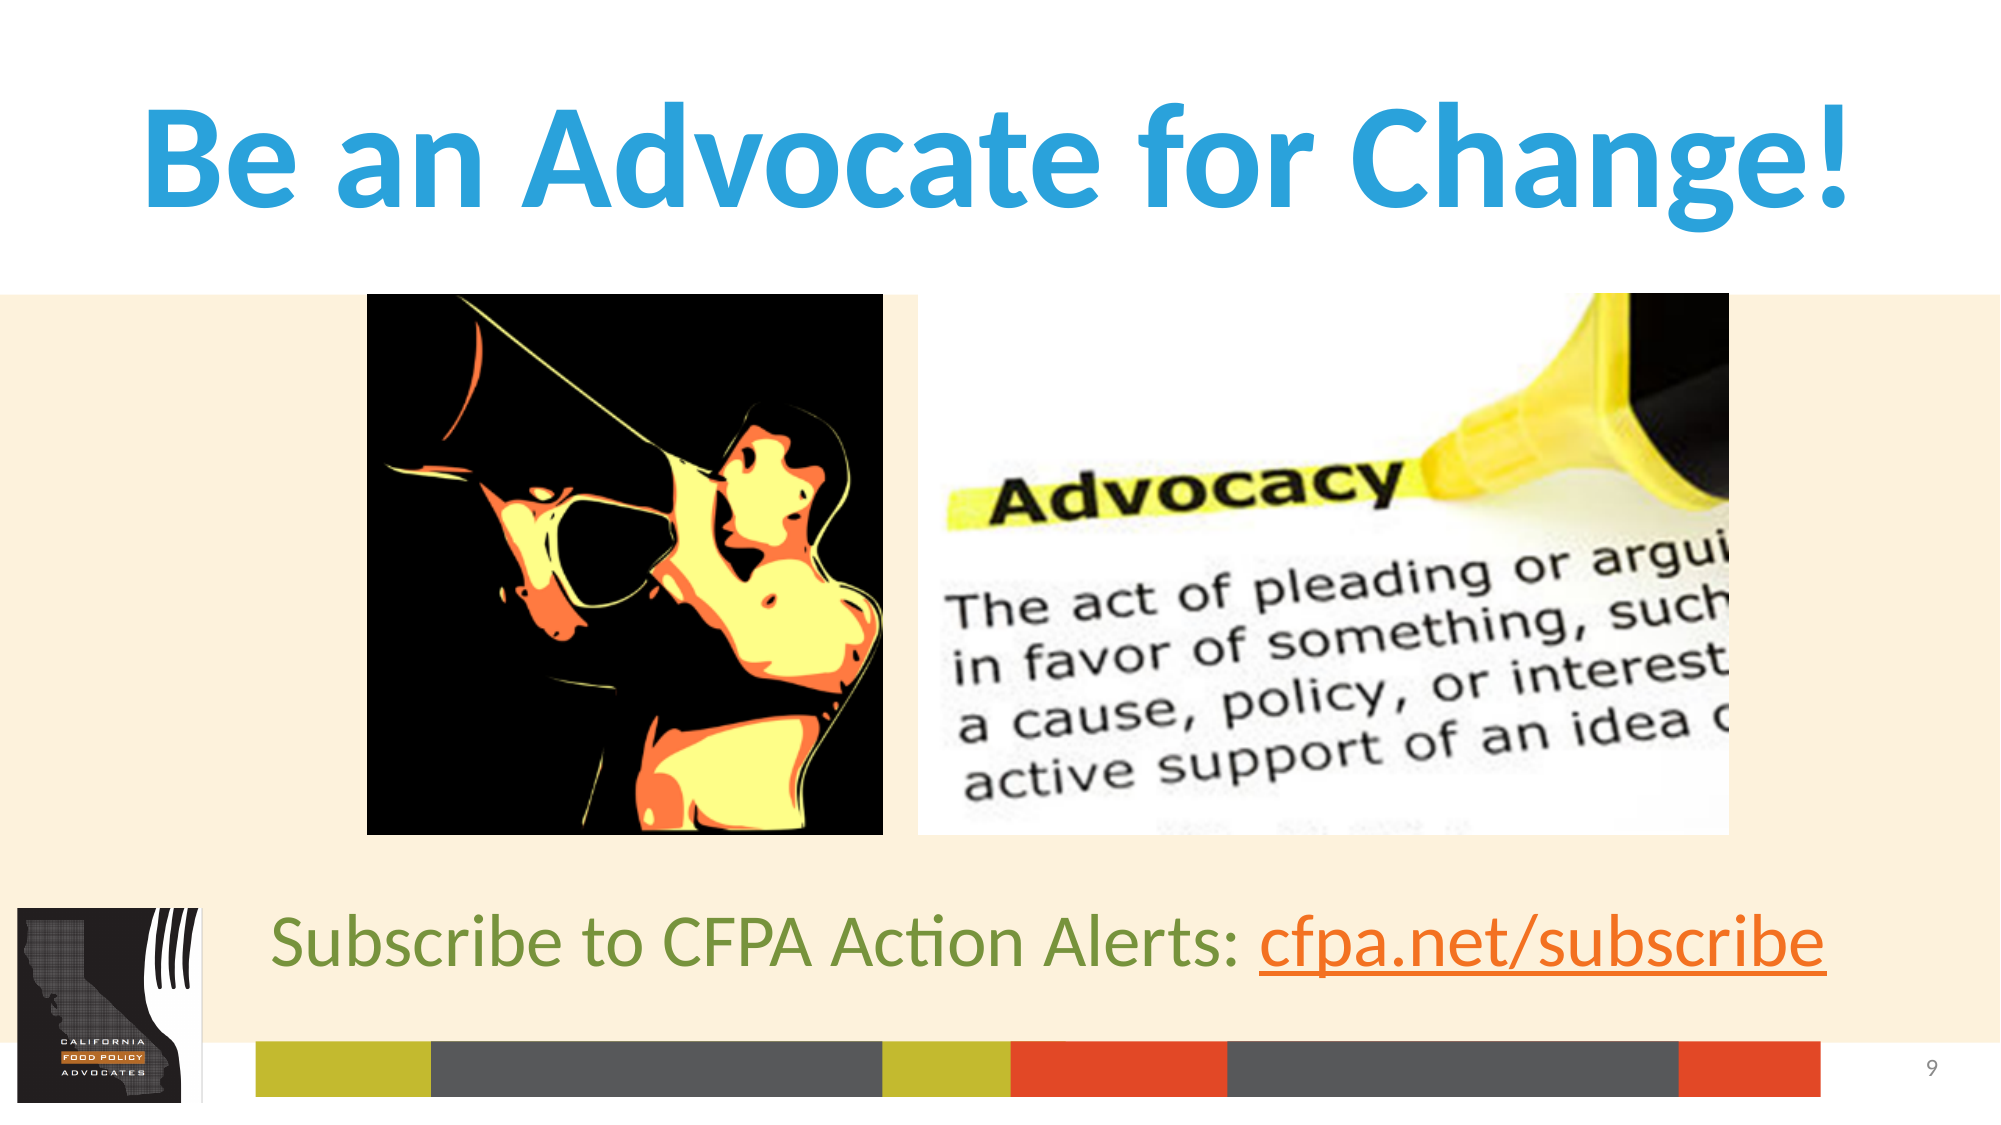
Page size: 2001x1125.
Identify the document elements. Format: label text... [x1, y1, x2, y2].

text_box [1679, 1041, 1821, 1097]
text_box Be an Advocate for Change! [0, 26, 2000, 268]
text_box [0, 294, 2000, 1044]
picture [367, 294, 883, 835]
text_box [883, 1041, 1010, 1097]
text_box Subscribe to CFPA Action Alerts: cfpa.net/subscribe [255, 883, 1903, 989]
slide_number 9 [1503, 1036, 1954, 1097]
text_box [255, 1041, 431, 1097]
text_box [1010, 1041, 1227, 1097]
text_box [431, 1041, 883, 1097]
text_box [1227, 1041, 1679, 1097]
picture [918, 293, 1729, 835]
picture [17, 908, 203, 1103]
